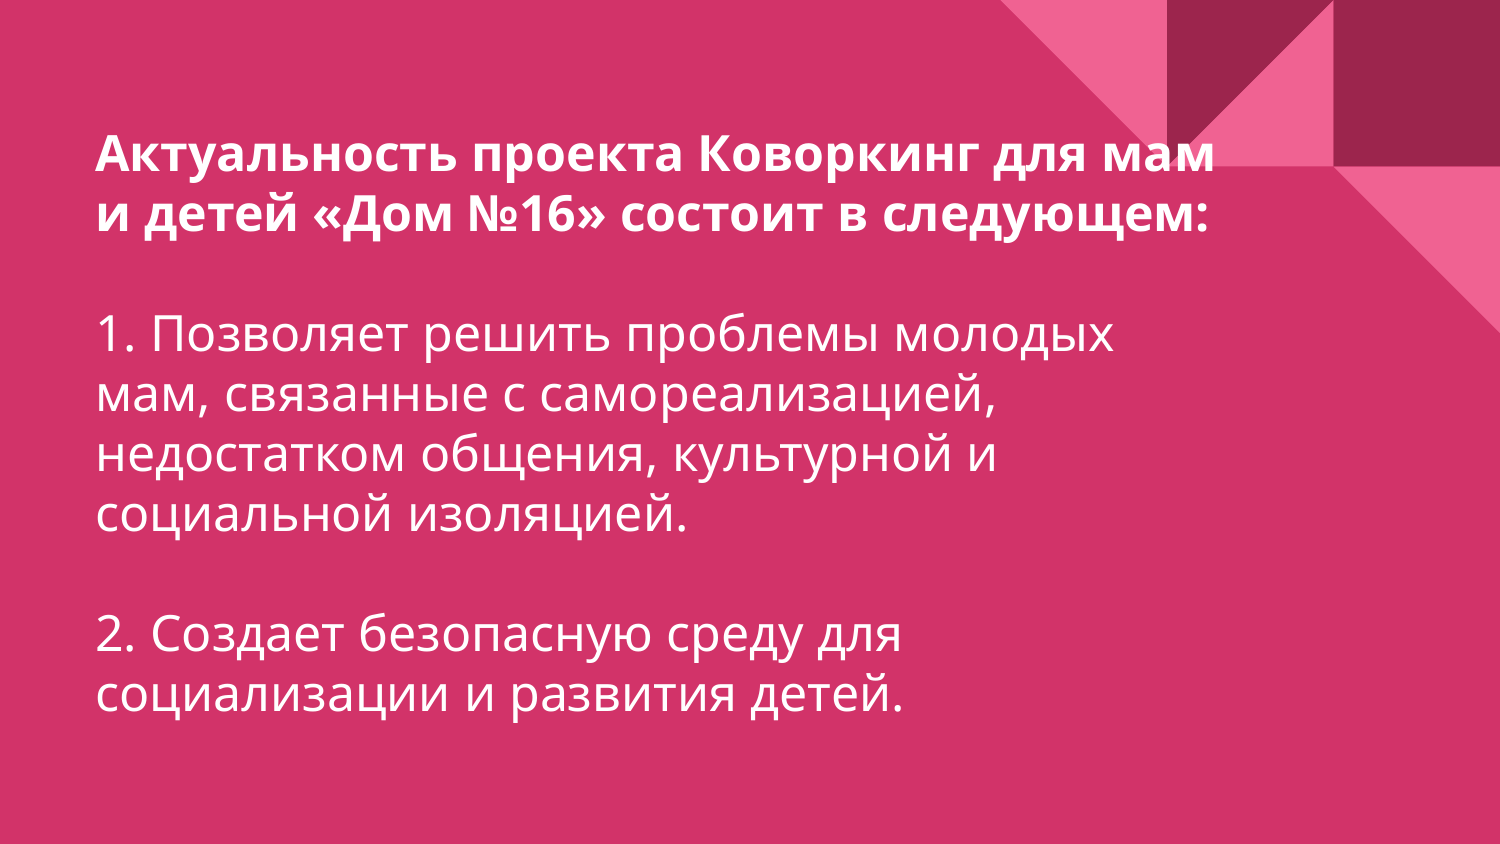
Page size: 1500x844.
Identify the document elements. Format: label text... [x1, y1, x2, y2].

title Актуальность проекта Коворкинг для мам и детей «Дом №16» состоит в следующем: 1. Позволяет решить проблемы молодых мам, связанные с самореализацией, недостатком общения, культурной и социальной изоляцией. 2. Создает безопасную среду для социализации и развития детей. [80, 86, 1248, 758]
